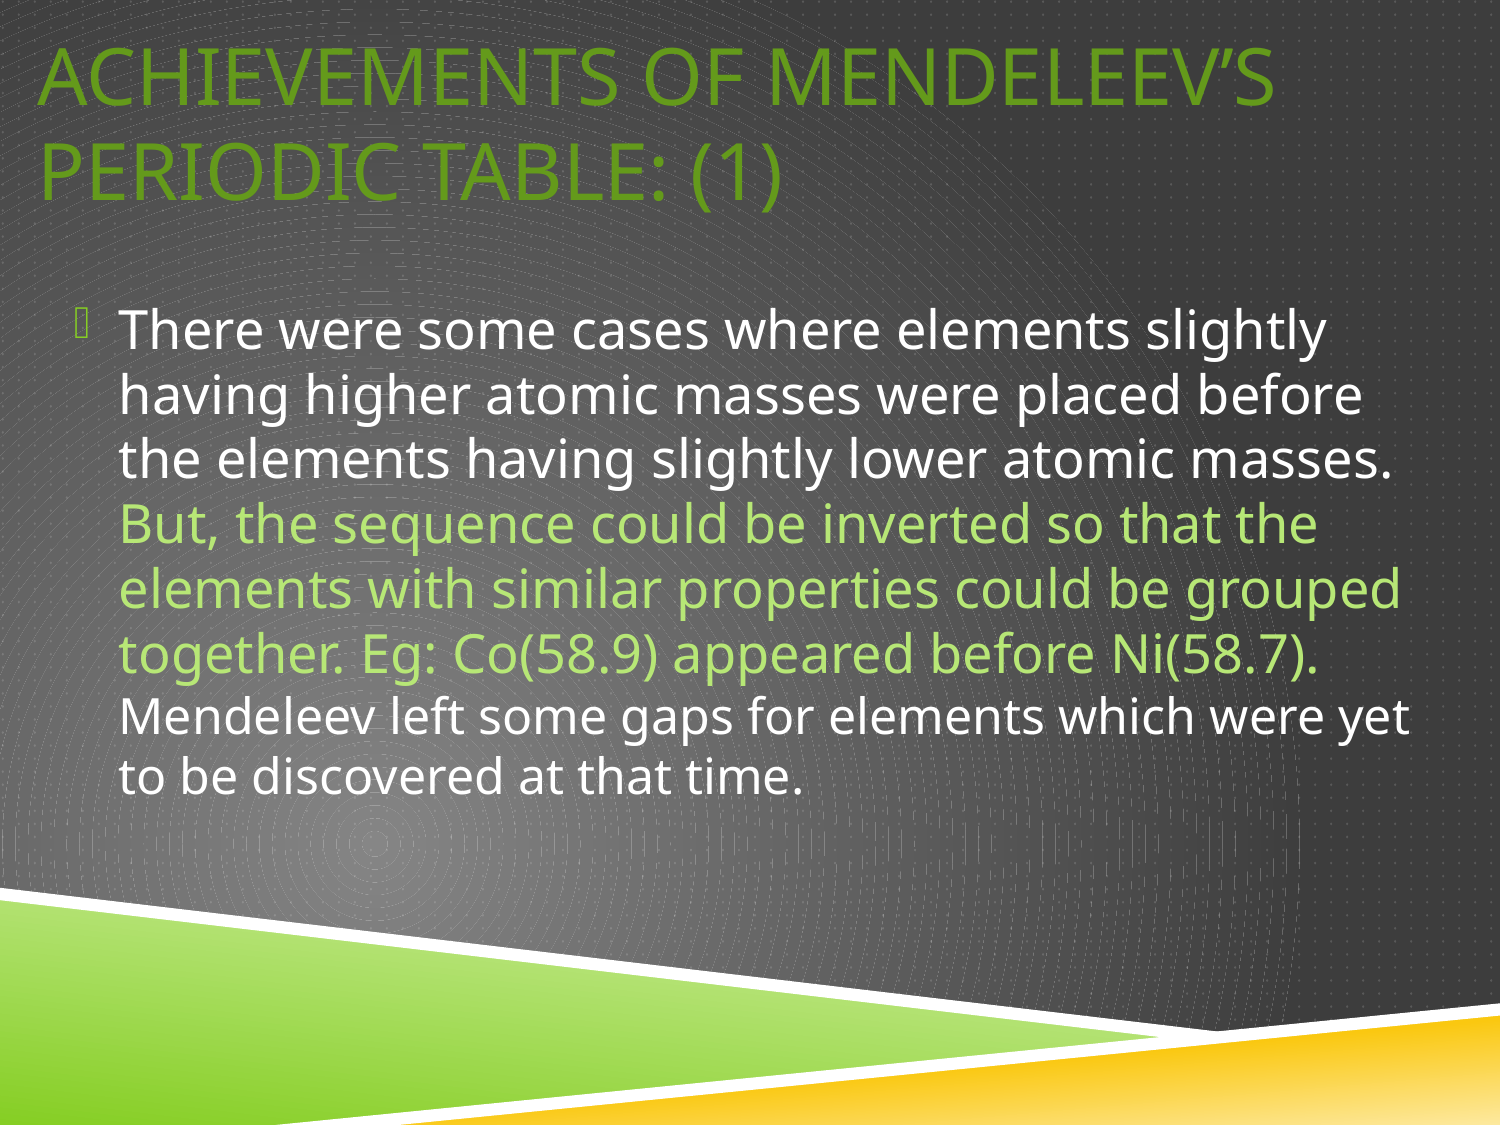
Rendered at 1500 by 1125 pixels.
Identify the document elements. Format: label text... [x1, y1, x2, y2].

list There were some cases where elements slightly having higher atomic masses were placed before the elements having slightly lower atomic masses. But, the sequence could be inverted so that the elements with similar properties could be grouped together. Eg: Co(58.9) appeared before Ni(58.7). Mendeleev left some gaps for elements which were yet to be discovered at that time. [62, 287, 1413, 1075]
title Achievements of Mendeleev’s Periodic Table: (1) [37, 24, 1463, 217]
